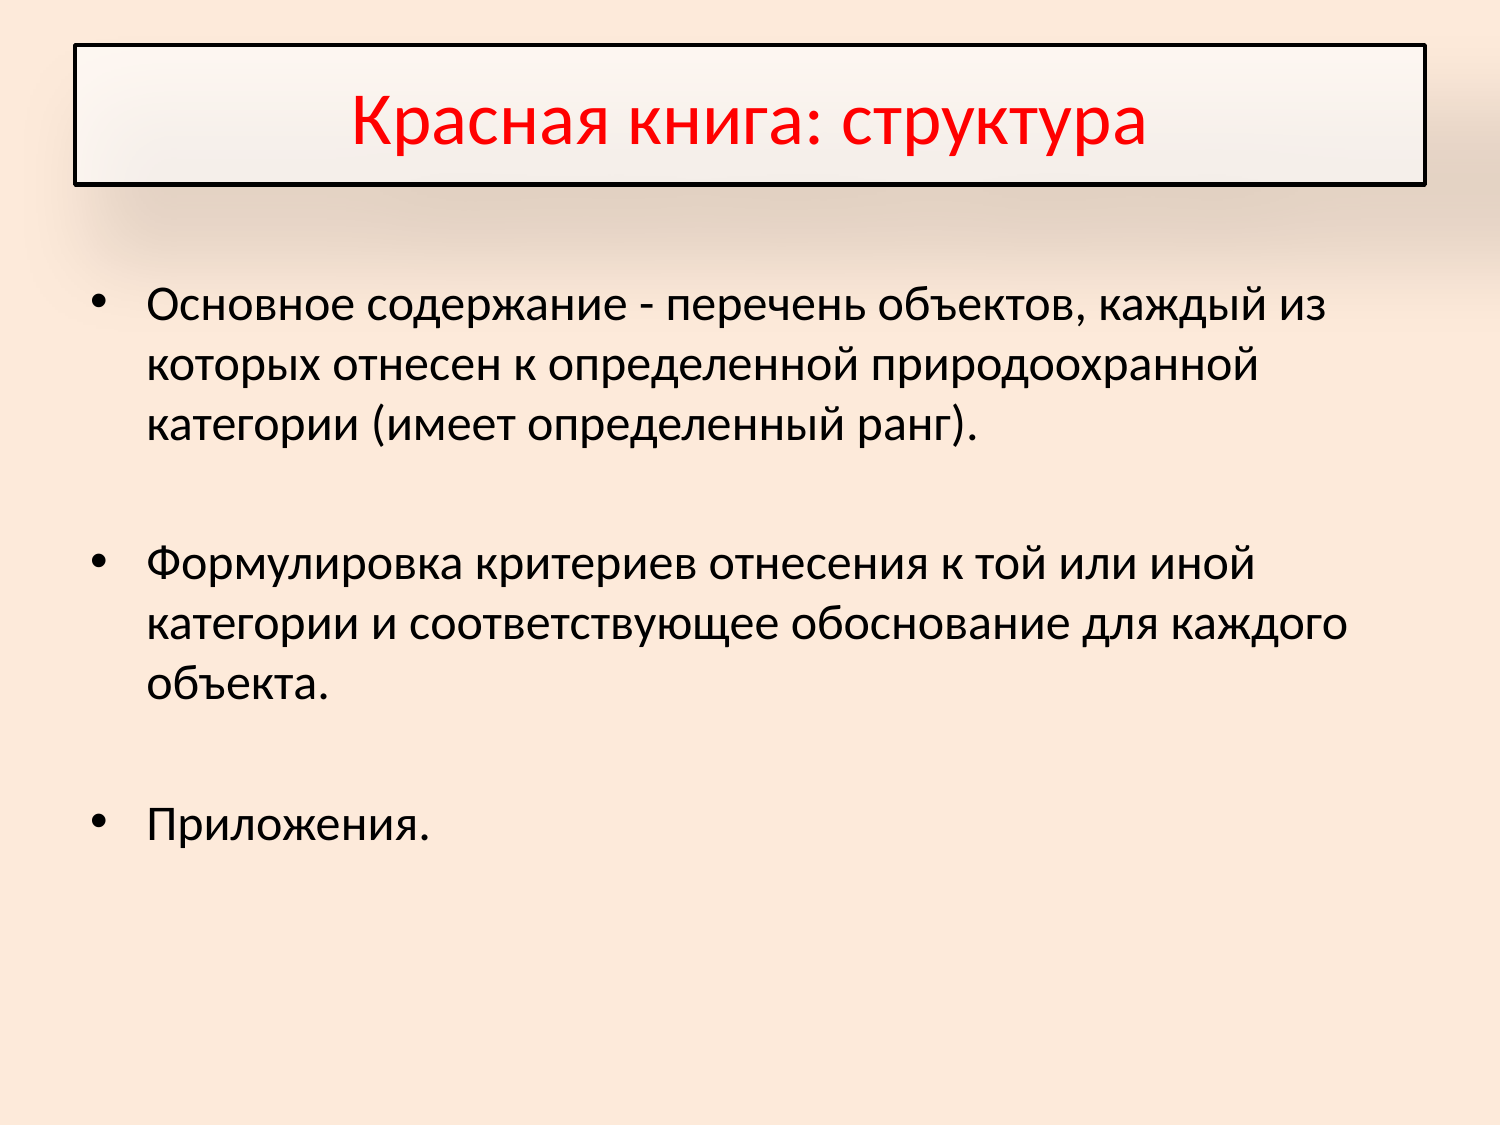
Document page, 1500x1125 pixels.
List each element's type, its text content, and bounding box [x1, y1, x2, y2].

title Красная книга: структура [75, 45, 1425, 185]
list Основное содержание - перечень объектов, каждый из которых отнесен к определенной природоохранной категории (имеет определенный ранг). Формулировка критериев отнесения к той или иной категории и соответствующее обоснование для каждого объекта. Приложения. [75, 262, 1425, 1005]
